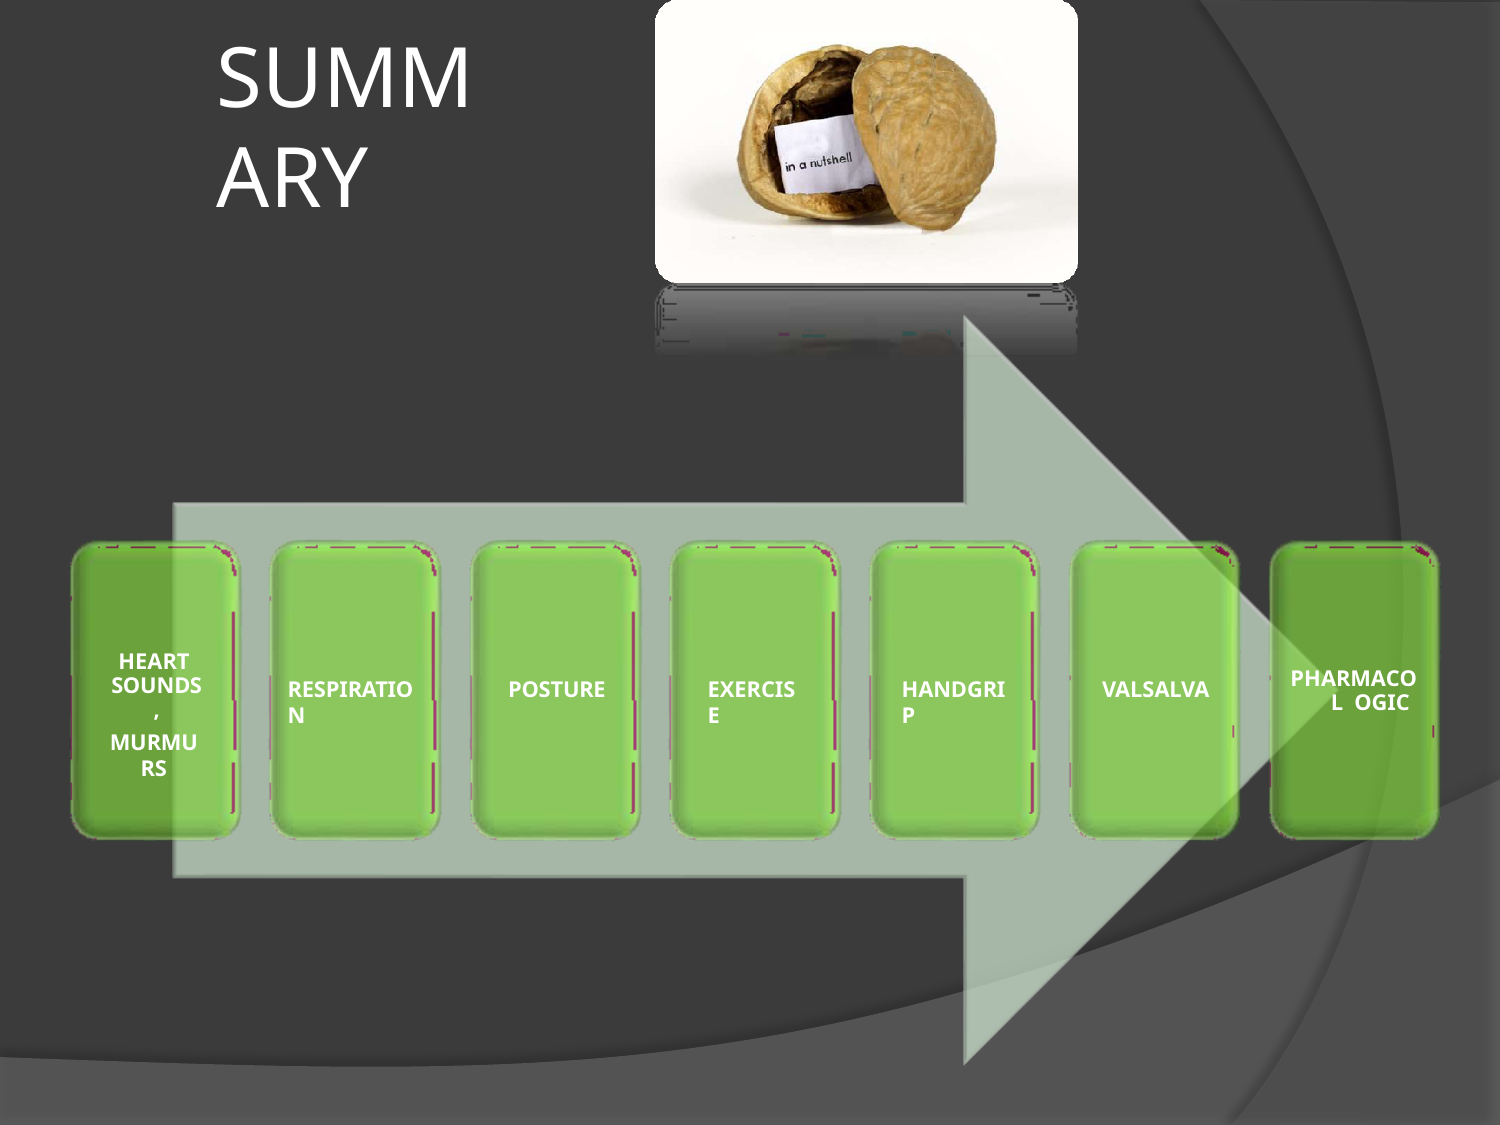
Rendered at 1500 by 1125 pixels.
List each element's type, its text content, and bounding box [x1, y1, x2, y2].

picture [1068, 539, 1242, 842]
title SUMMARY [214, 21, 528, 225]
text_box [69, 314, 1340, 1067]
picture [268, 539, 443, 842]
picture [668, 578, 843, 842]
picture [1268, 539, 1442, 842]
picture [868, 578, 1042, 842]
picture [468, 539, 643, 842]
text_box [652, 0, 1081, 569]
